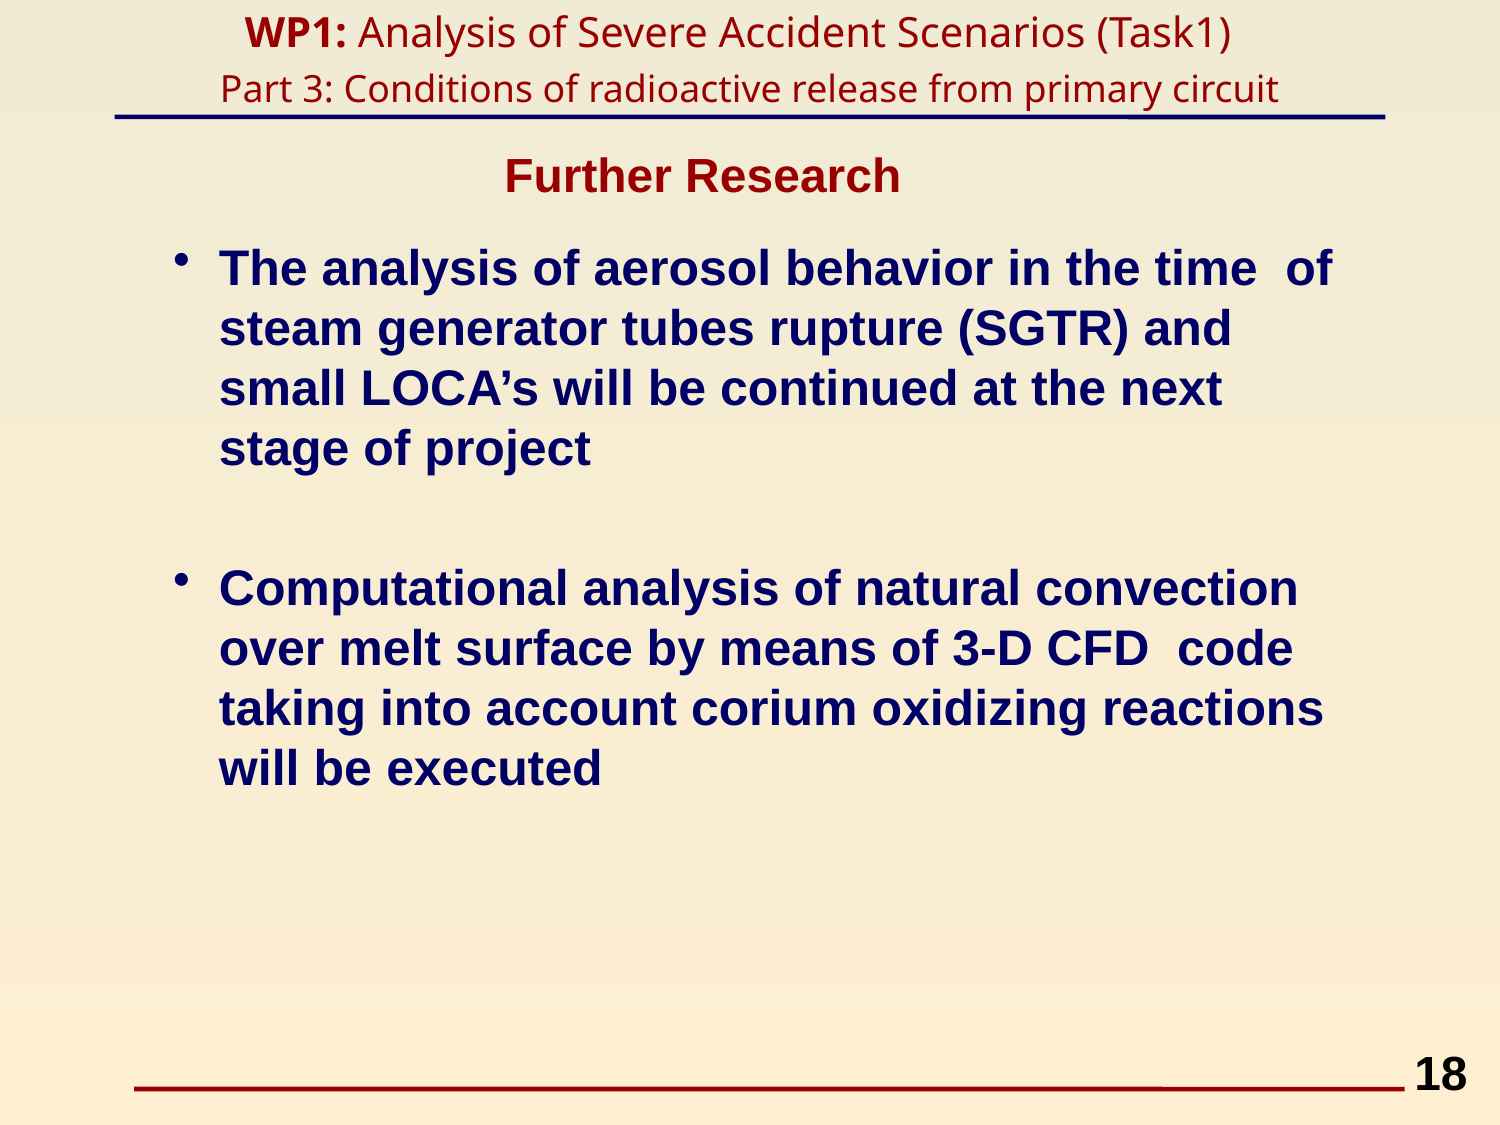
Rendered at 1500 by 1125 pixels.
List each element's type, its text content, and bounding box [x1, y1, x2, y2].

list The analysis of aerosol behavior in the time of steam generator tubes rupture (SGTR) and small LOCA’s will be continued at the next stage of project Computational analysis of natural convection over melt surface by means of 3-D CFD code taking into account corium oxidizing reactions will be executed [85, 228, 1361, 927]
text_box Further Research [489, 137, 917, 210]
text_box WP1: Analysis of Severe Accident Scenarios (Task1) Part 3: Conditions of radioactive release from primary circuit [76, 0, 1412, 114]
text_box 18 [1399, 1034, 1483, 1108]
